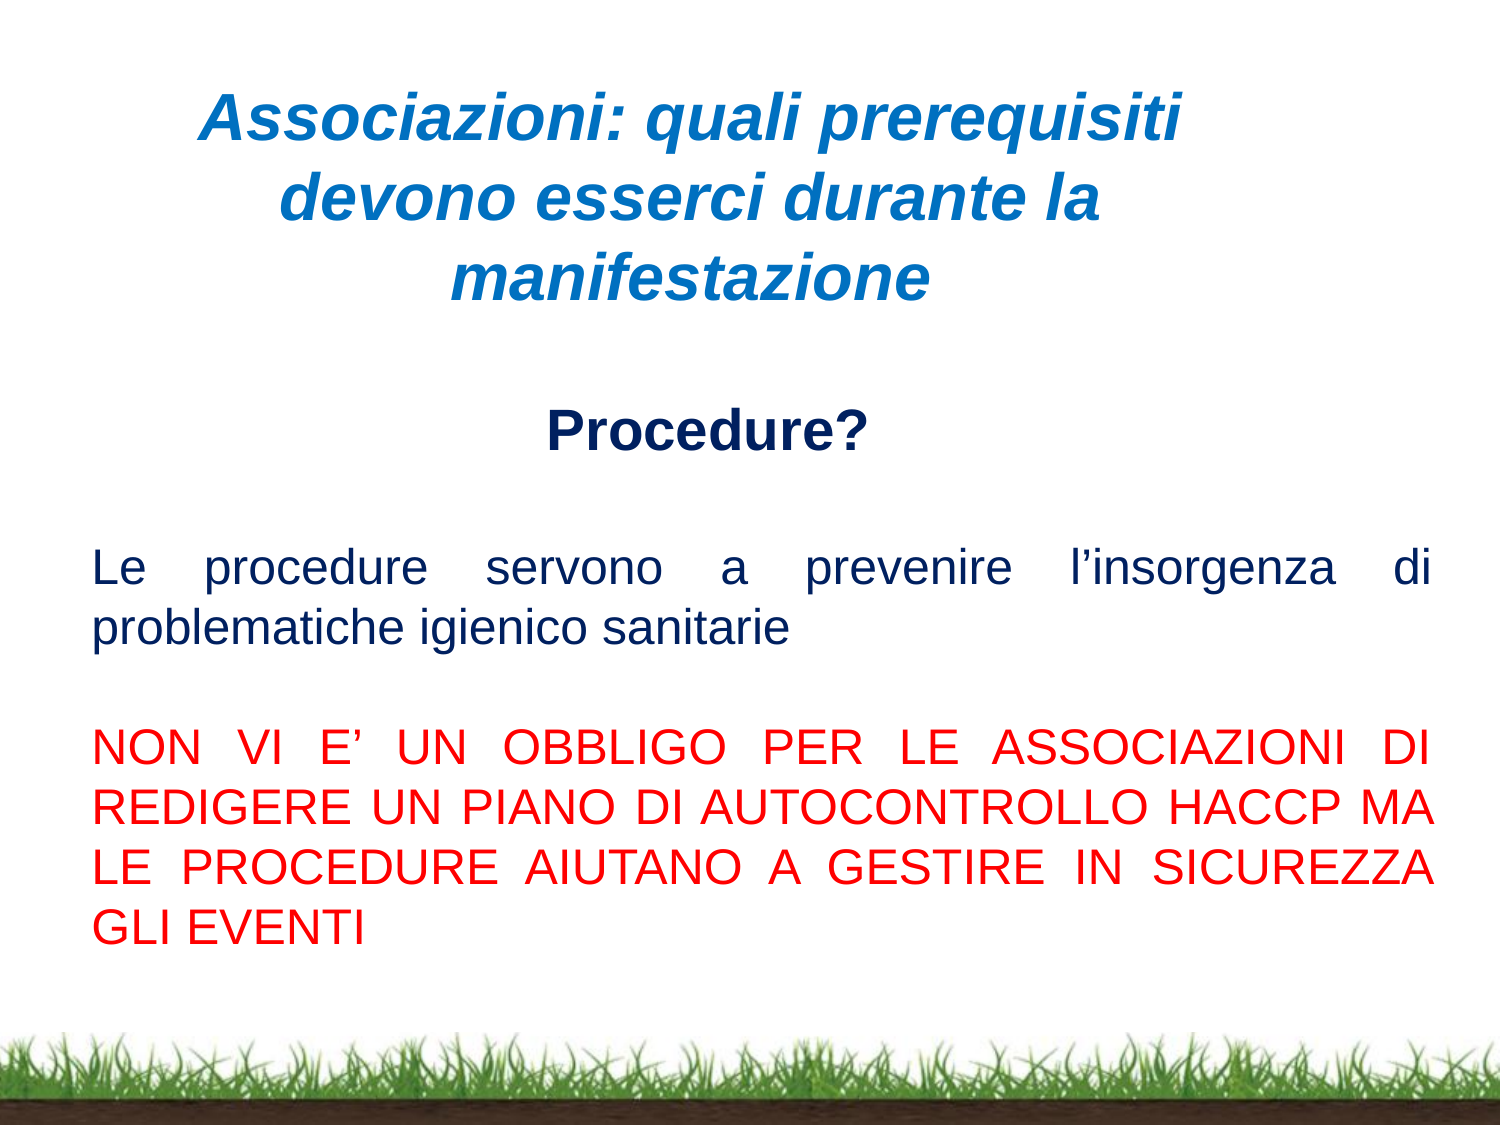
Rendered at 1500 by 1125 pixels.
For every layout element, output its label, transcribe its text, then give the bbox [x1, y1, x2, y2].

picture [0, 1032, 1500, 1125]
text_box Associazioni: quali prerequisiti devono esserci durante la manifestazione [100, 66, 1282, 314]
text_box Le procedure servono a prevenire l’insorgenza di problematiche igienico sanitarie NON VI E’ UN OBBLIGO PER LE ASSOCIAZIONI DI REDIGERE UN PIANO DI AUTOCONTROLLO HACCP MA LE PROCEDURE AIUTANO A GESTIRE IN SICUREZZA GLI EVENTI [76, 527, 1447, 962]
text_box Procedure? [76, 314, 1341, 470]
